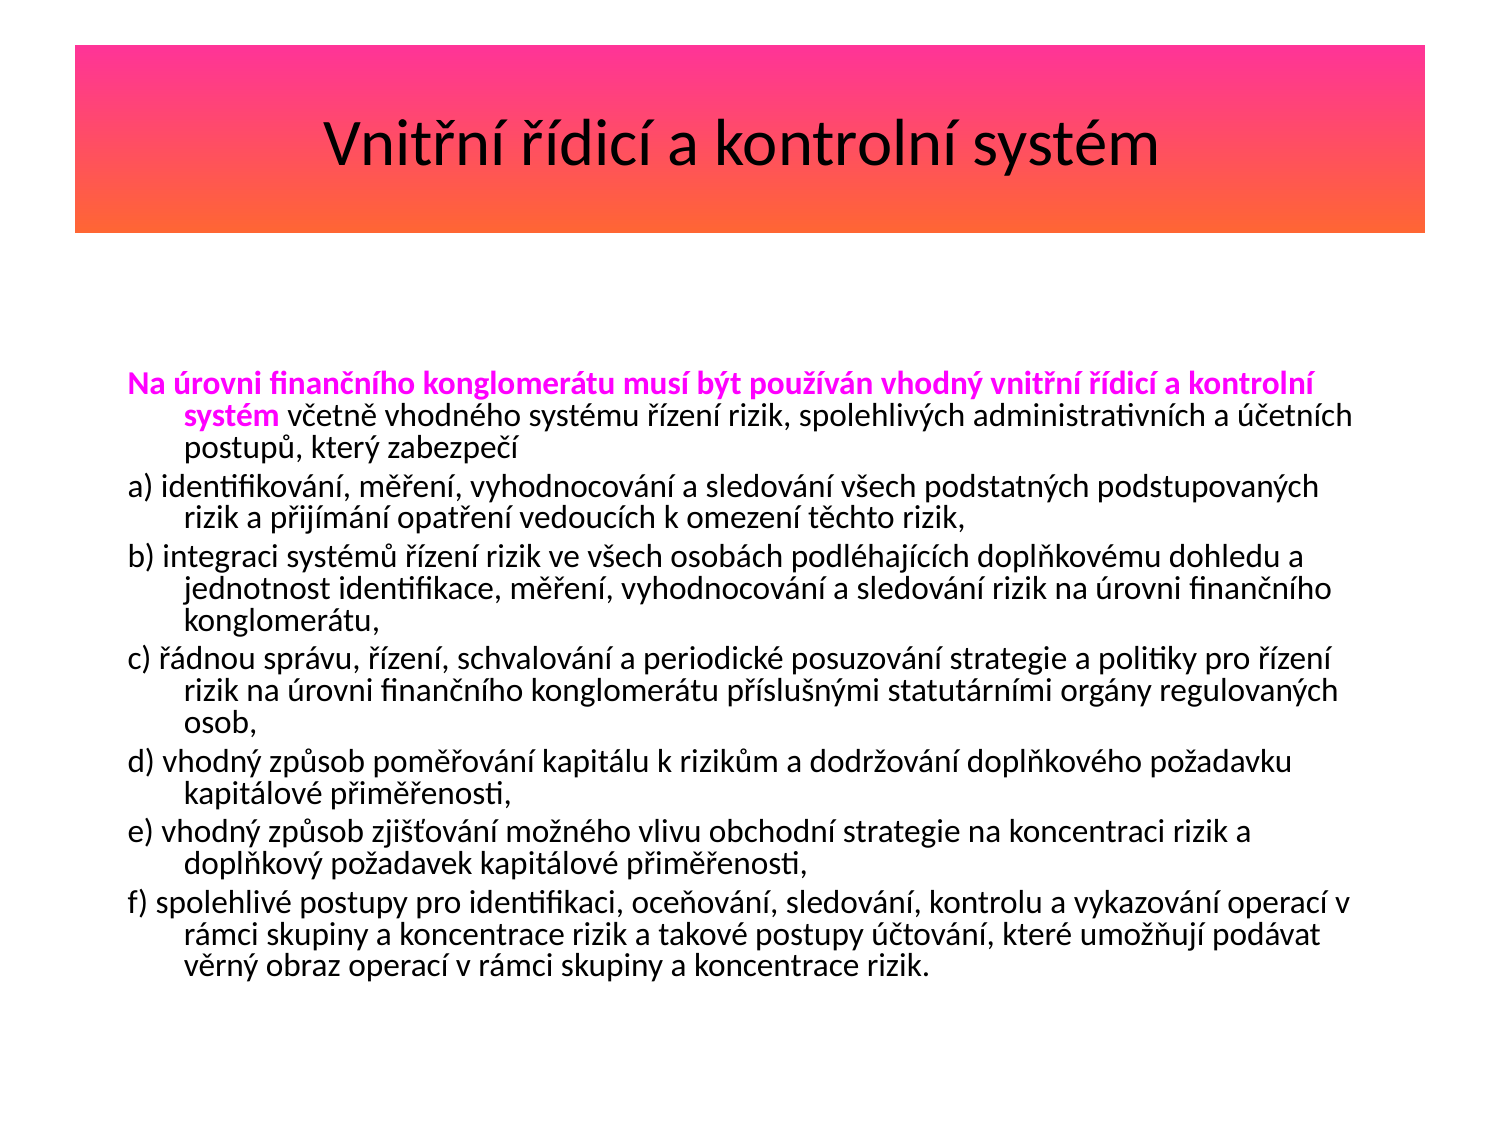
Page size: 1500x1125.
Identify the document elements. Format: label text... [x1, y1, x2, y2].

title Vnitřní řídicí a kontrolní systém [75, 45, 1425, 233]
list Na úrovni finančního konglomerátu musí být používán vhodný vnitřní řídicí a kontrolní systém včetně vhodného systému řízení rizik, spolehlivých administrativních a účetních postupů, který zabezpečí a) identifikování, měření, vyhodnocování a sledování všech podstatných podstupovaných rizik a přijímání opatření vedoucích k omezení těchto rizik, b) integraci systémů řízení rizik ve všech osobách podléhajících doplňkovému dohledu a jednotnost identifikace, měření, vyhodnocování a sledování rizik na úrovni finančního konglomerátu, c) řádnou správu, řízení, schvalování a periodické posuzování strategie a politiky pro řízení rizik na úrovni finančního konglomerátu příslušnými statutárními orgány regulovaných osob, d) vhodný způsob poměřování kapitálu k rizikům a dodržování doplňkového požadavku kapitálové přiměřenosti, e) vhodný způsob zjišťování možného vlivu obchodní strategie na koncentraci rizik a doplňkový požadavek kapitálové přiměřenosti, f) spolehlivé postupy pro identifikaci, oceňování, sledování, kontrolu a vykazování operací v rámci skupiny a koncentrace rizik a takové postupy účtování, které umožňují podávat věrný obraz operací v rámci skupiny a koncentrace rizik. [112, 361, 1388, 1071]
